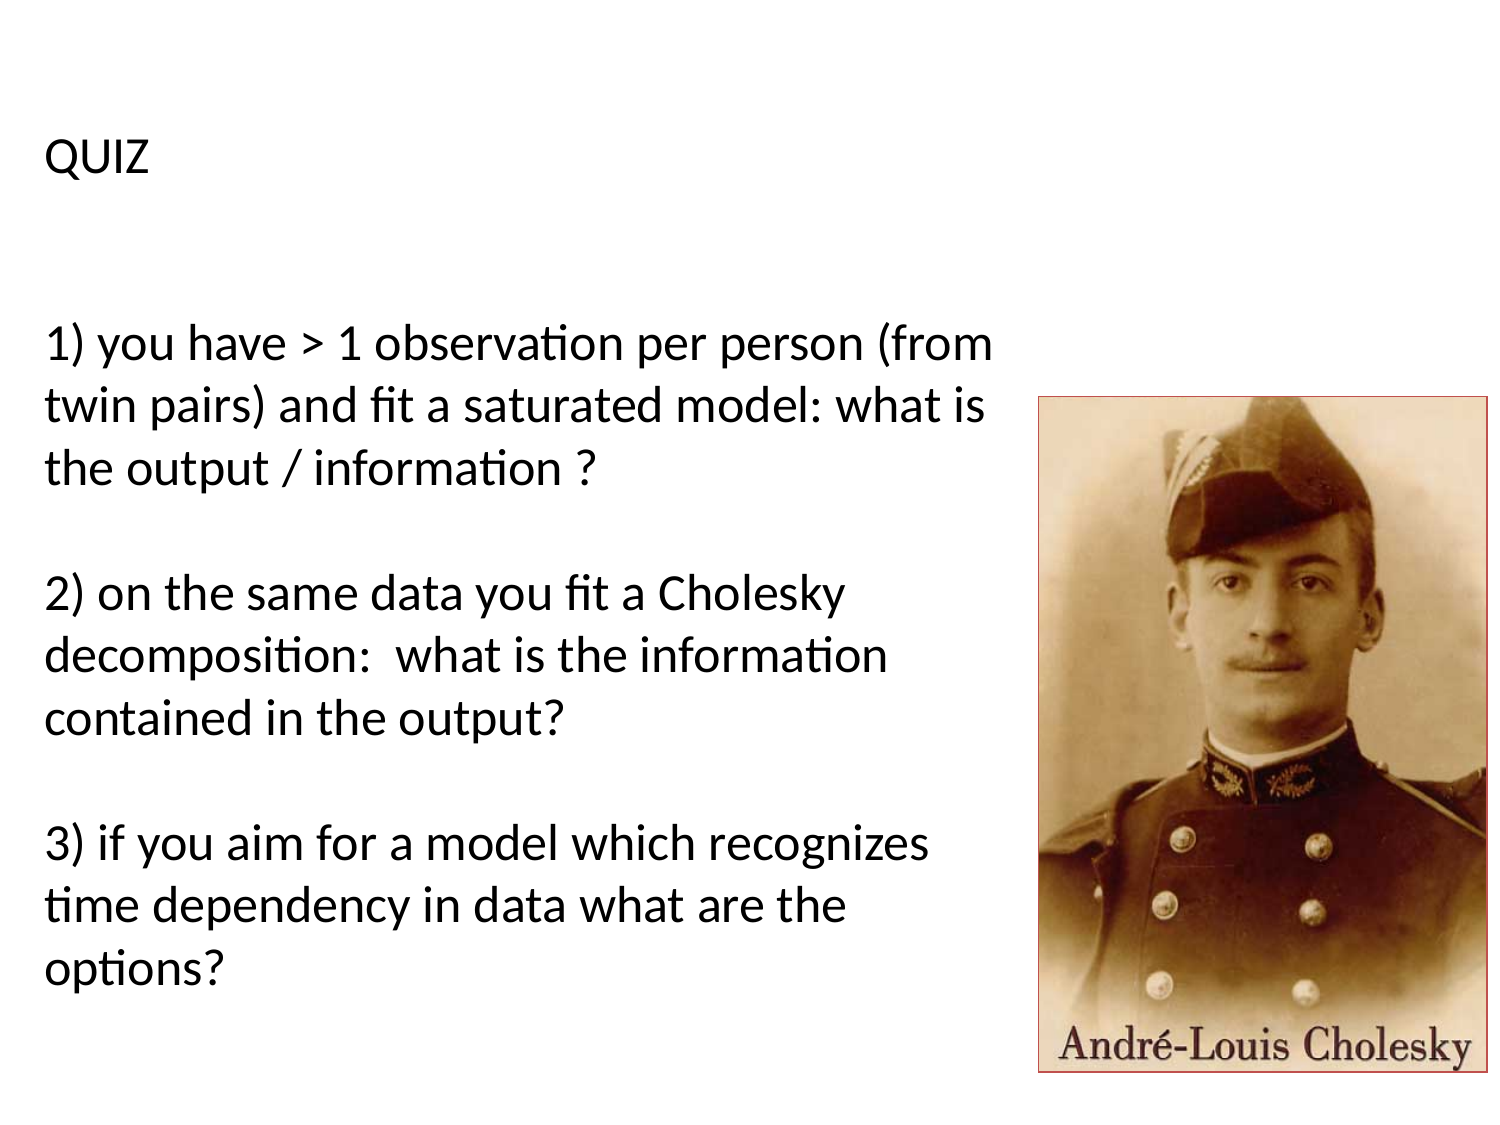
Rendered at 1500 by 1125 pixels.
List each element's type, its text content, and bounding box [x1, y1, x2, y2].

text_box QUIZ 1) you have > 1 observation per person (from twin pairs) and fit a saturated model: what is the output / information ? 2) on the same data you fit a Cholesky decomposition: what is the information contained in the output? 3) if you aim for a model which recognizes time dependency in data what are the options? [29, 113, 1034, 1066]
picture [1038, 396, 1487, 1072]
